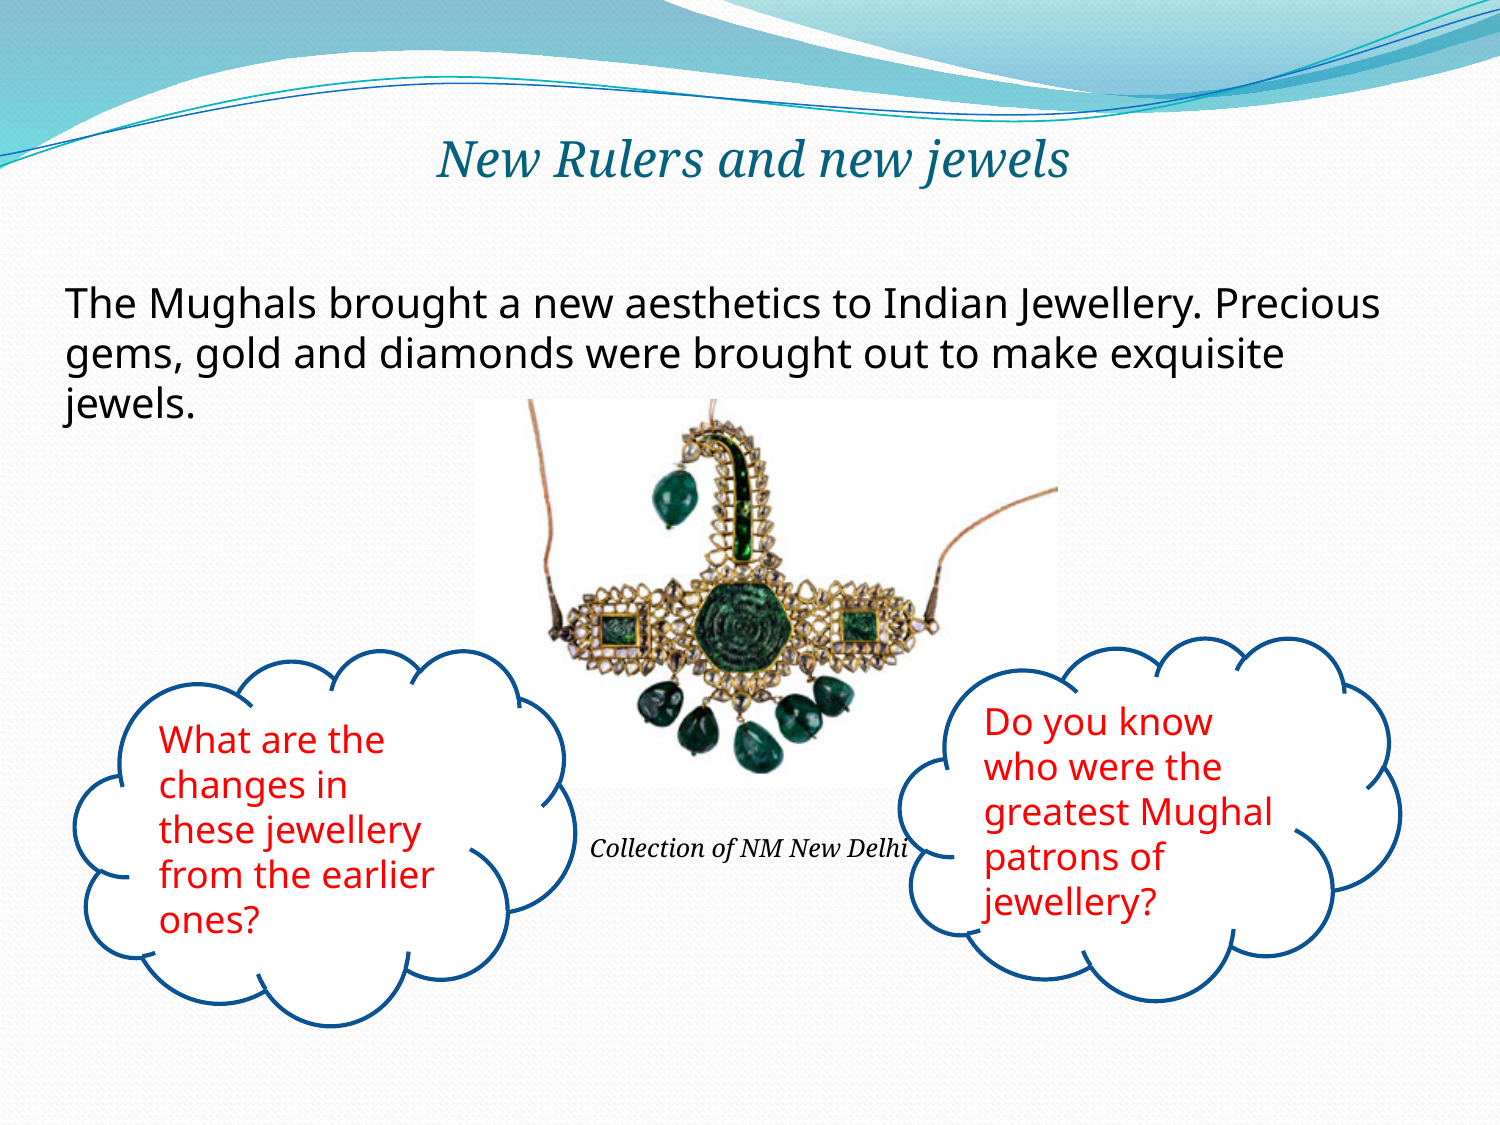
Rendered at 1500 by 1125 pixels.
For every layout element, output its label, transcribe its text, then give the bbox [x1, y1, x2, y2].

picture [474, 399, 1059, 788]
title New Rulers and new jewels [437, 0, 1500, 188]
text_box Collection of NM New Delhi [574, 825, 963, 870]
text_box Do you know who were the greatest Mughal patrons of jewellery? [897, 636, 1403, 1004]
text_box The Mughals brought a new aesthetics to Indian Jewellery. Precious gems, gold and diamonds were brought out to make exquisite jewels. [49, 224, 1400, 980]
text_box What are the changes in these jewellery from the earlier ones? [72, 649, 577, 1029]
